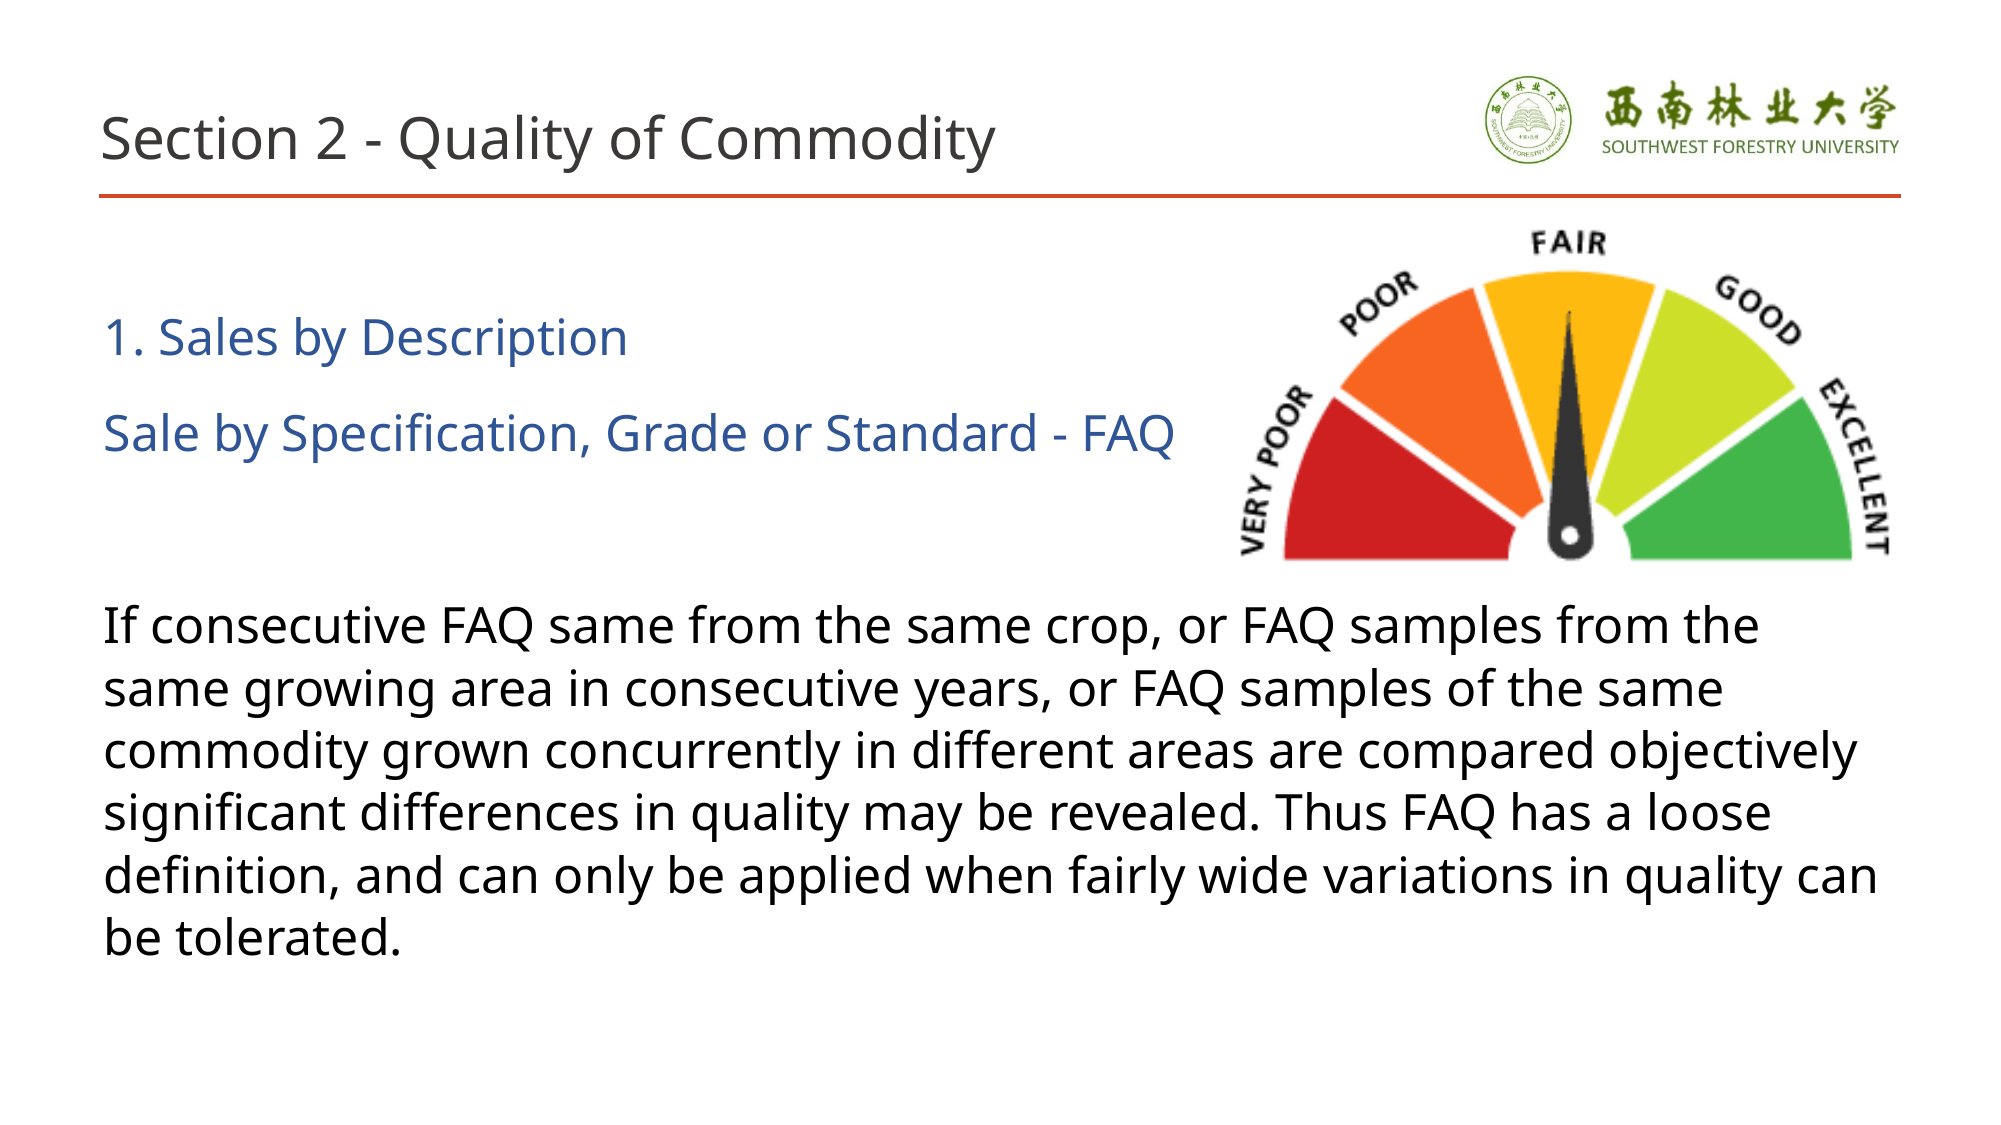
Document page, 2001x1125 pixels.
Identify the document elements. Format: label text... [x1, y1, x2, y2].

picture [1481, 73, 1901, 166]
title Section 2 - Quality of Commodity [85, 73, 1473, 179]
picture [1221, 201, 1917, 596]
text_box 1. Sales by Description Sale by Specification, Grade or Standard - FAQ If consecutive FAQ same from the same crop, or FAQ samples from the same growing area in consecutive years, or FAQ samples of the same commodity grown concurrently in different areas are compared objectively significant differences in quality may be revealed. Thus FAQ has a loose definition, and can only be applied when fairly wide variations in quality can be tolerated. [88, 250, 1901, 1097]
